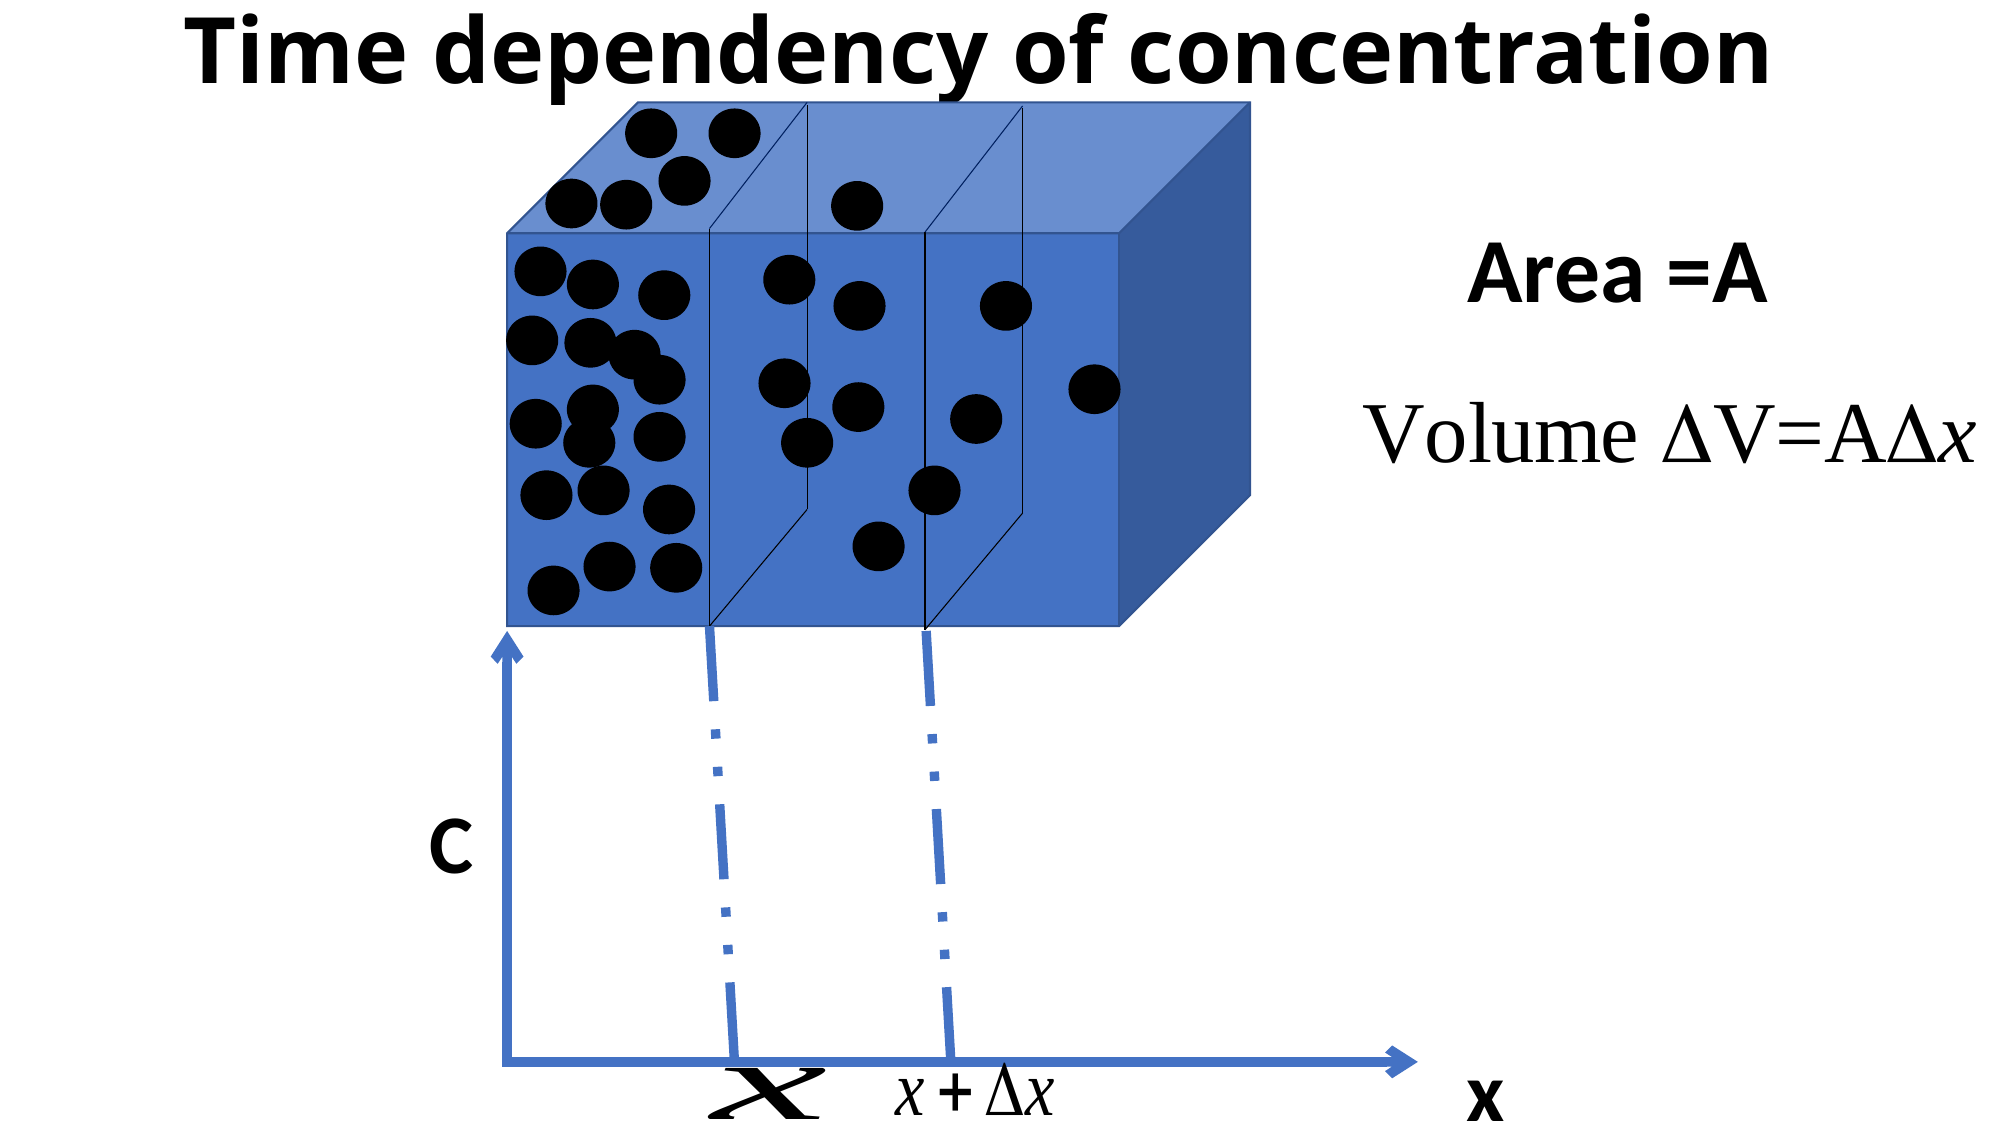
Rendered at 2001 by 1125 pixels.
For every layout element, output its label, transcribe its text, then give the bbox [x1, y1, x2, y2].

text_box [882, 1043, 1070, 1125]
text_box x [1451, 1030, 1520, 1125]
text_box [808, 262, 816, 297]
text_box C [414, 783, 489, 898]
text_box [506, 186, 709, 628]
text_box [577, 465, 630, 516]
text_box [563, 417, 616, 468]
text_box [1349, 383, 1993, 485]
text_box [833, 281, 886, 331]
text_box [831, 181, 884, 231]
text_box [643, 484, 696, 535]
text_box [509, 398, 562, 449]
text_box [564, 317, 617, 368]
text_box [638, 270, 691, 320]
text_box [758, 358, 807, 409]
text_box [709, 626, 735, 1044]
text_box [926, 630, 952, 1043]
text_box [926, 465, 961, 512]
text_box [625, 108, 678, 159]
text_box [650, 542, 703, 593]
text_box [600, 179, 653, 230]
text_box [506, 315, 559, 366]
text_box [566, 259, 619, 310]
title Time dependency of concentration [168, 0, 1894, 163]
text_box [852, 521, 905, 572]
text_box [553, 101, 1252, 628]
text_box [924, 512, 1023, 630]
text_box [781, 417, 807, 468]
text_box [979, 281, 1022, 331]
text_box [514, 246, 567, 297]
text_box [659, 1044, 878, 1125]
text_box [583, 541, 636, 592]
text_box [633, 354, 686, 405]
text_box [520, 470, 573, 521]
text_box [527, 565, 580, 616]
text_box [832, 382, 885, 432]
text_box [763, 254, 807, 305]
text_box Area =A [1452, 203, 1783, 329]
text_box [908, 467, 924, 514]
text_box [1023, 287, 1033, 325]
text_box [658, 156, 709, 206]
text_box [609, 329, 661, 380]
text_box [633, 411, 686, 462]
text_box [924, 105, 1023, 233]
text_box [950, 394, 1003, 444]
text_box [709, 509, 808, 627]
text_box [709, 102, 808, 229]
text_box [566, 384, 619, 428]
text_box [808, 418, 834, 468]
text_box [545, 178, 598, 229]
text_box [1068, 364, 1121, 415]
